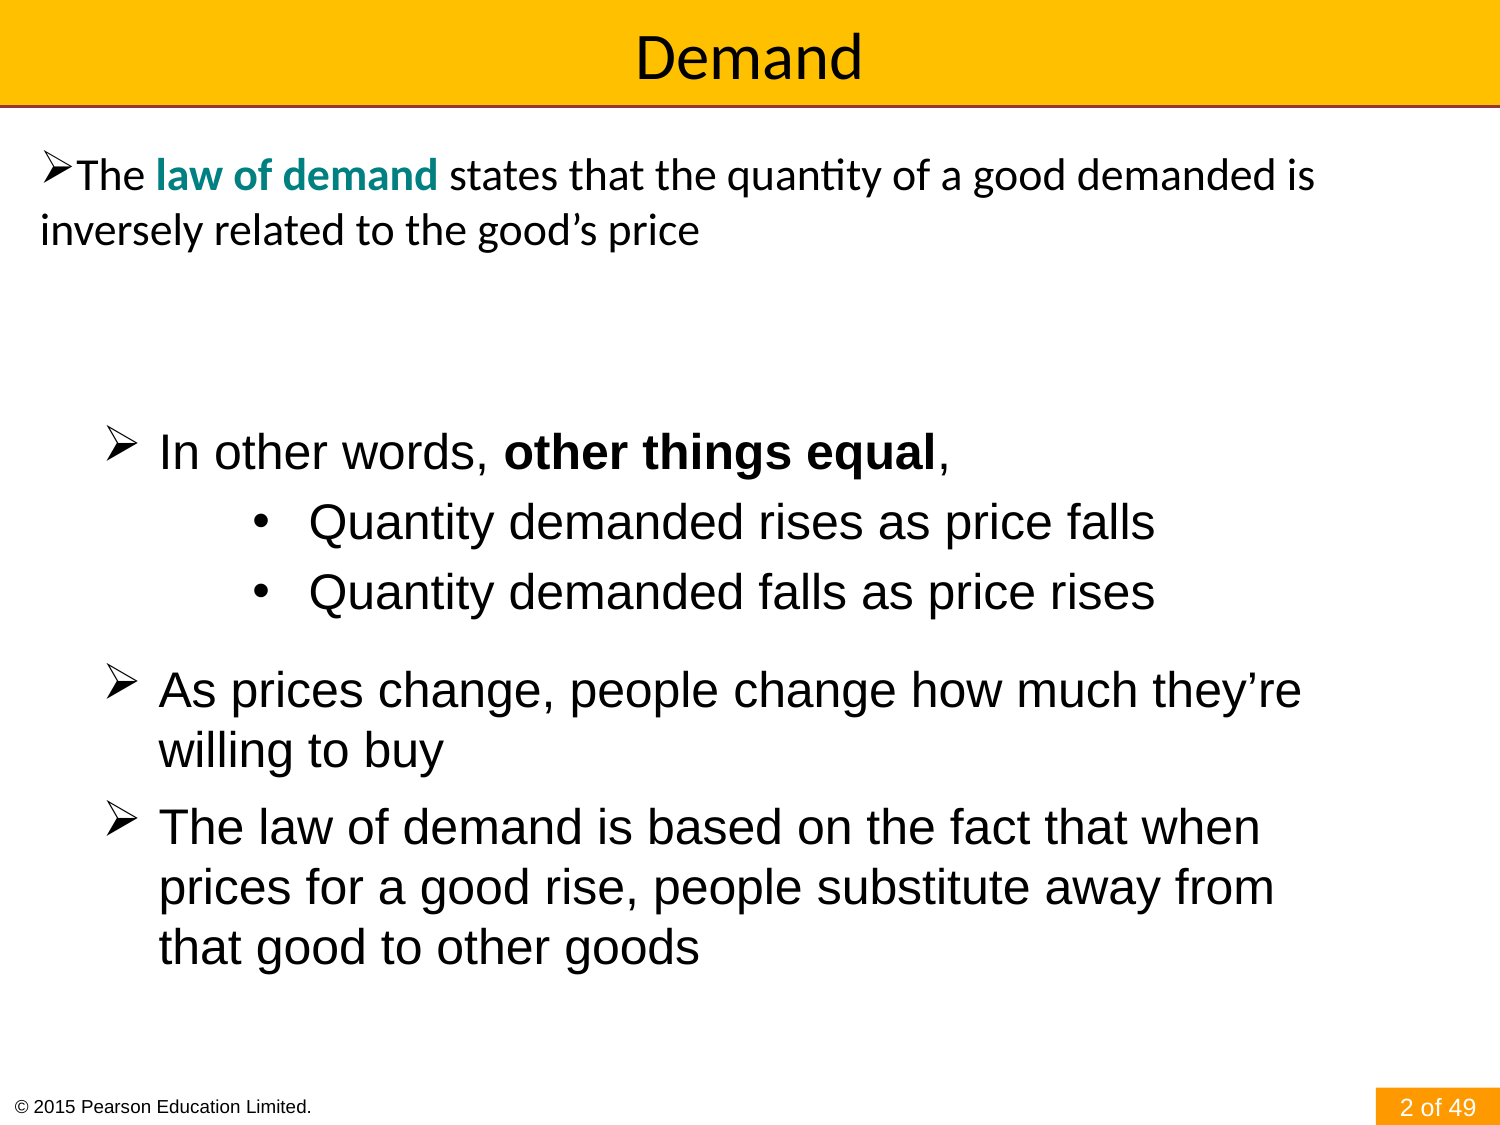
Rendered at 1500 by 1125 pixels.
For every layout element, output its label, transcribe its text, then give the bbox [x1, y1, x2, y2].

list The law of demand states that the quantity of a good demanded is inversely related to the good’s price [24, 137, 1475, 1063]
text_box As prices change, people change how much they’re willing to buy [87, 650, 1340, 787]
title Demand [0, 0, 1500, 105]
text_box The law of demand is based on the fact that when prices for a good rise, people substitute away from that good to other goods [87, 787, 1340, 1013]
text_box In other words, other things equal, Quantity demanded rises as price falls Quantity demanded falls as price rises [87, 412, 1340, 625]
